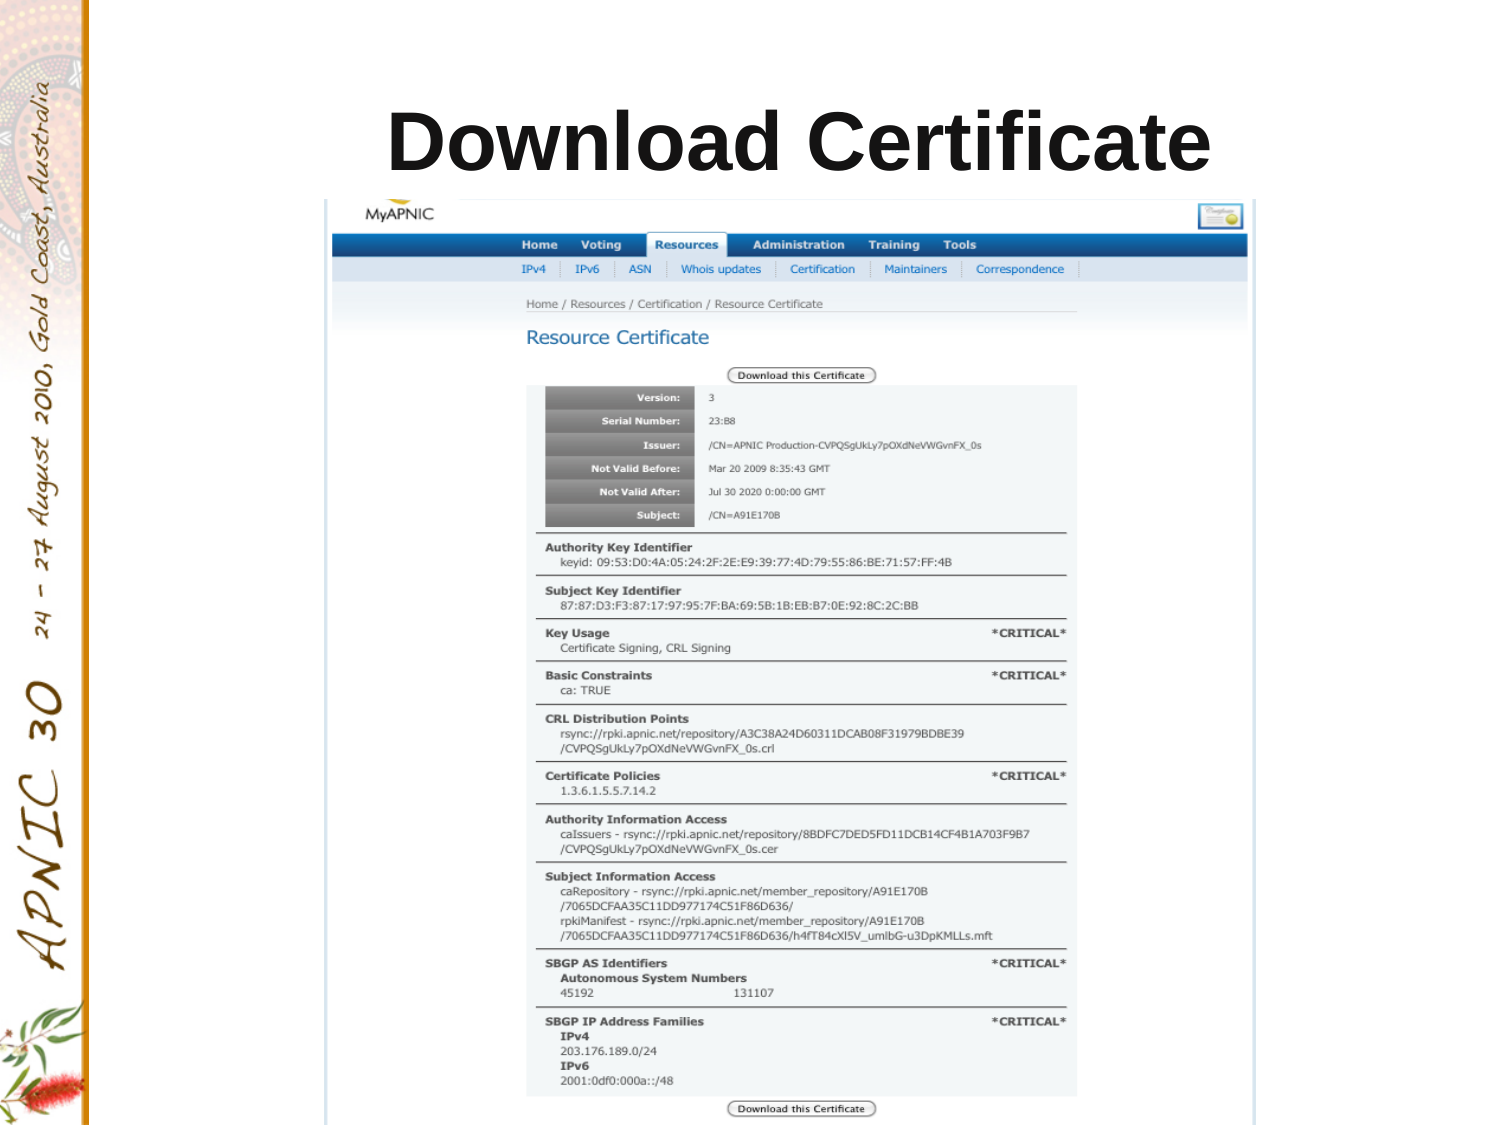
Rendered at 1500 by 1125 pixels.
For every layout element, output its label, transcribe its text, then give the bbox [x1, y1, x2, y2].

title Download Certificate [149, 62, 1451, 213]
picture [0, 0, 89, 1125]
picture [324, 199, 1257, 1125]
